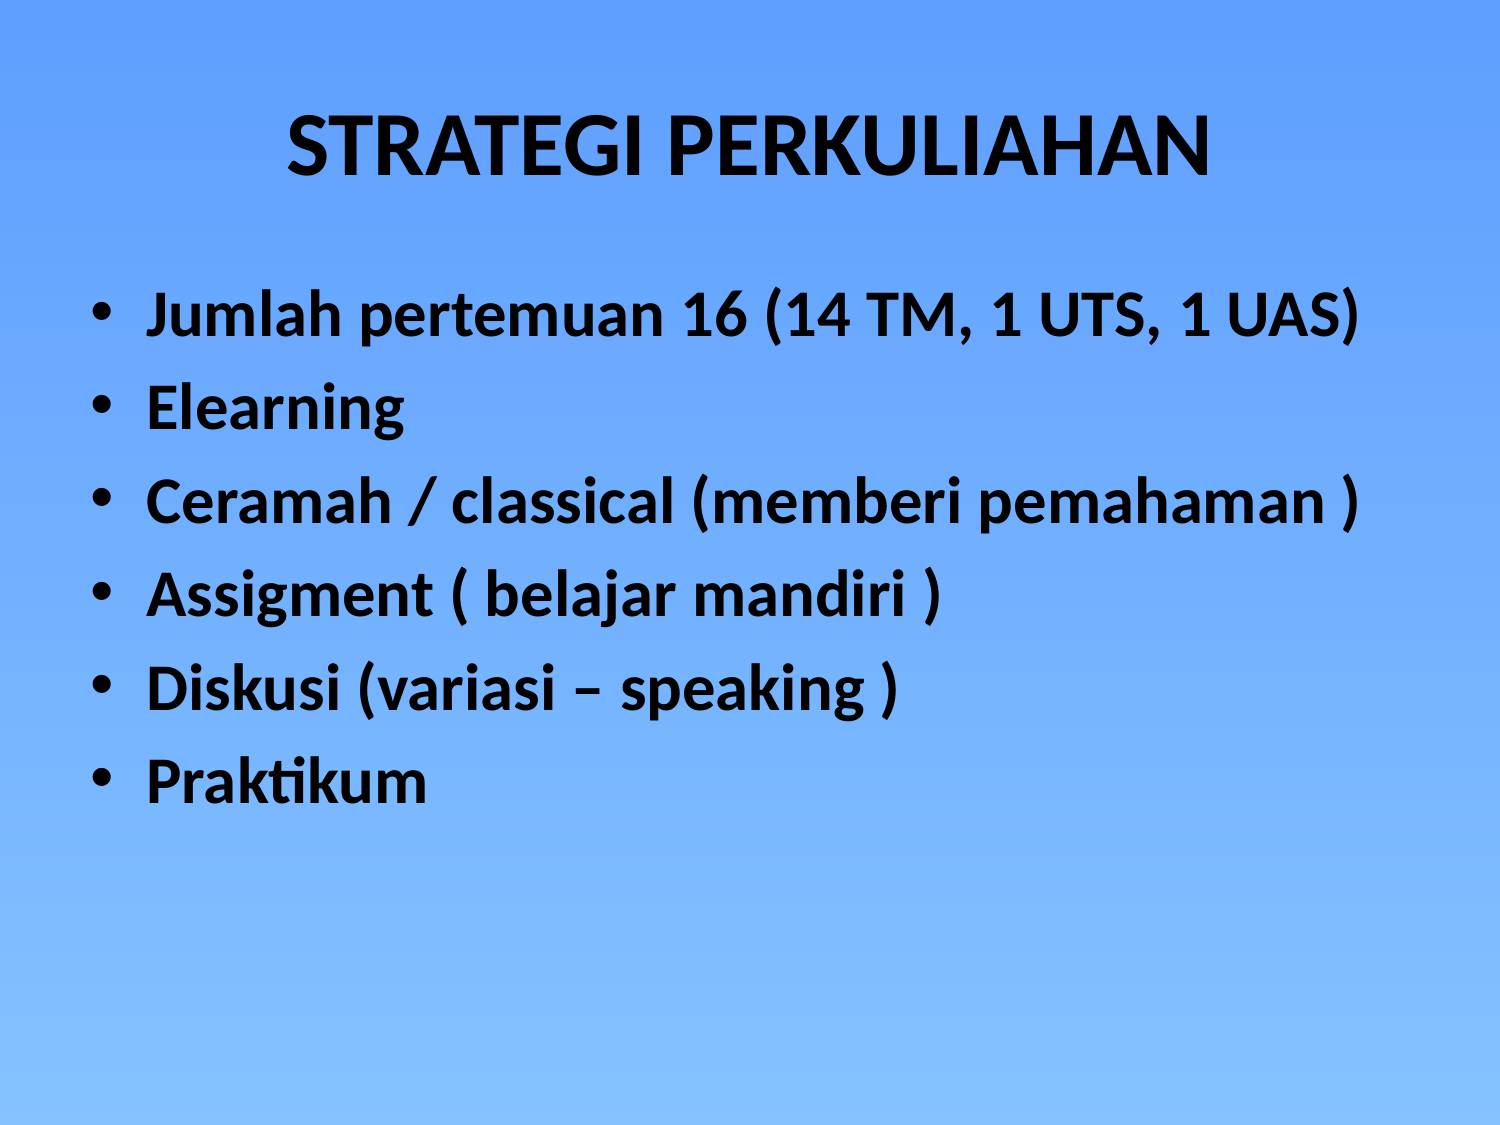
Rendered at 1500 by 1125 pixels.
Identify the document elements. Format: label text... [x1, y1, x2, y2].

list Jumlah pertemuan 16 (14 TM, 1 UTS, 1 UAS) Elearning Ceramah / classical (memberi pemahaman ) Assigment ( belajar mandiri ) Diskusi (variasi – speaking ) Praktikum [75, 262, 1425, 1005]
title STRATEGI PERKULIAHAN [75, 45, 1425, 233]
